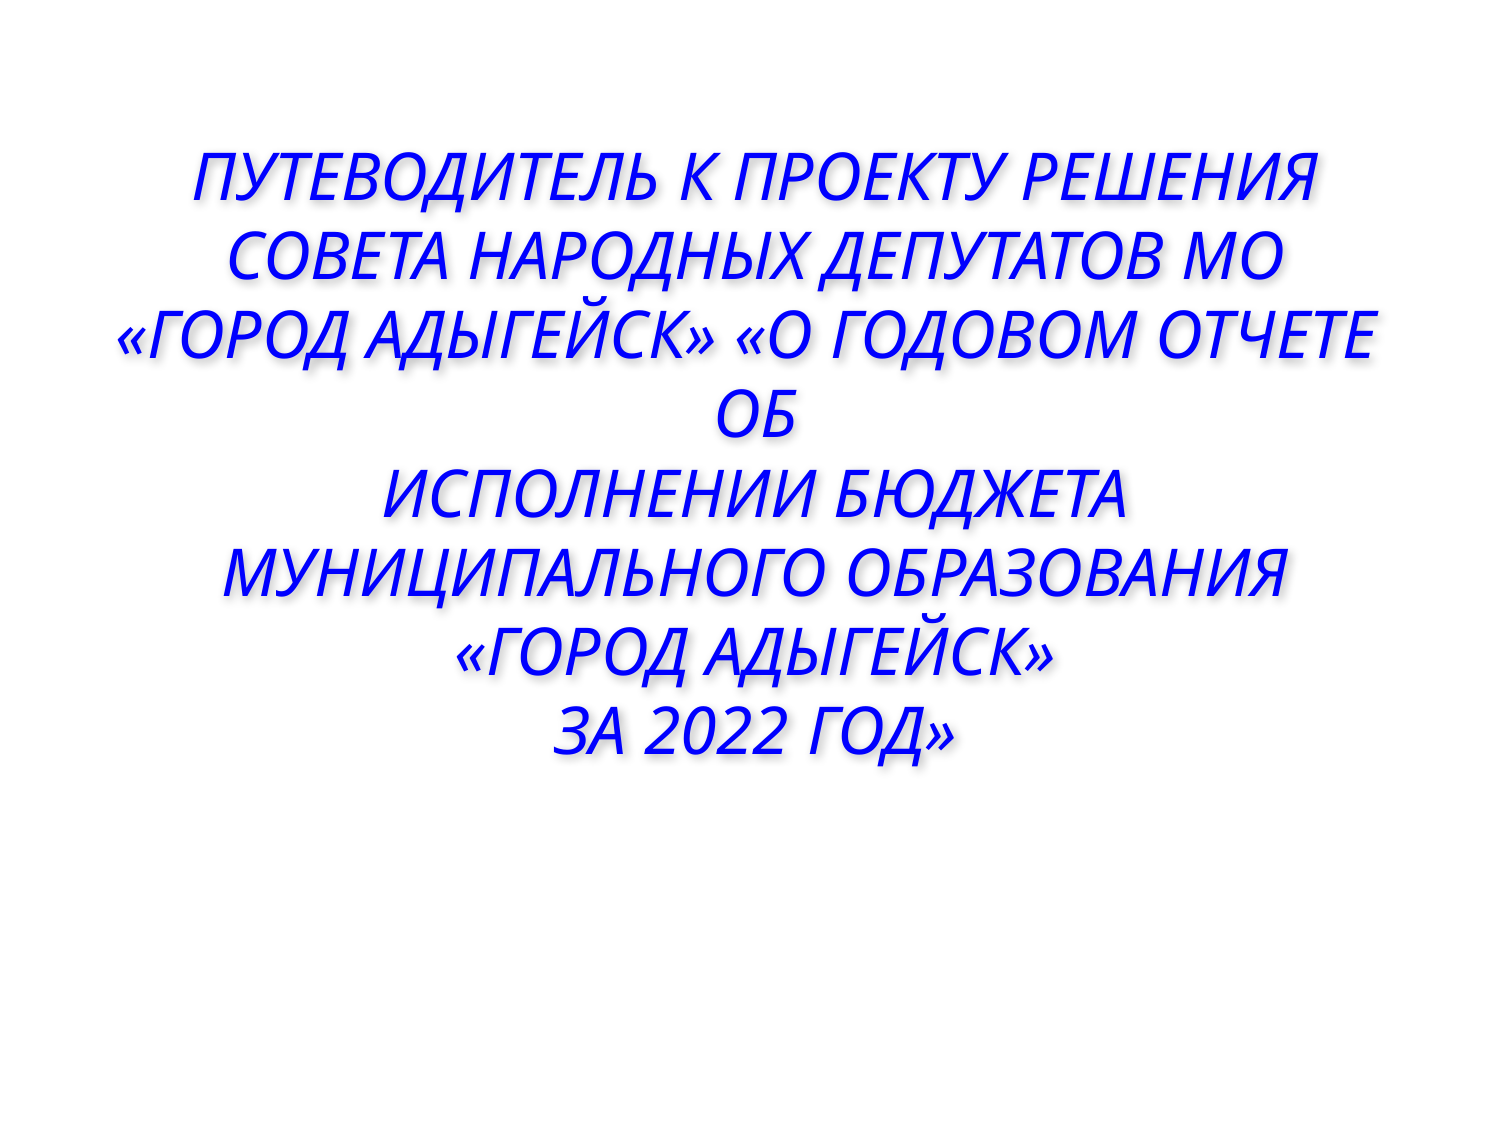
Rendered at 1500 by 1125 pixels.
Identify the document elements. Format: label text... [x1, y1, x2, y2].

title ПУТЕВОДИТЕЛЬ К ПРОЕКТУ РЕШЕНИЯ СОВЕТА НАРОДНЫХ ДЕПУТАТОВ МО «ГОРОД АДЫГЕЙСК» «О ГОДОВОМ ОТЧЕТЕ ОБ ИСПОЛНЕНИИ БЮДЖЕТА МУНИЦИПАЛЬНОГО ОБРАЗОВАНИЯ «ГОРОД АДЫГЕЙСК» ЗА 2022 ГОД» [100, 54, 1411, 858]
